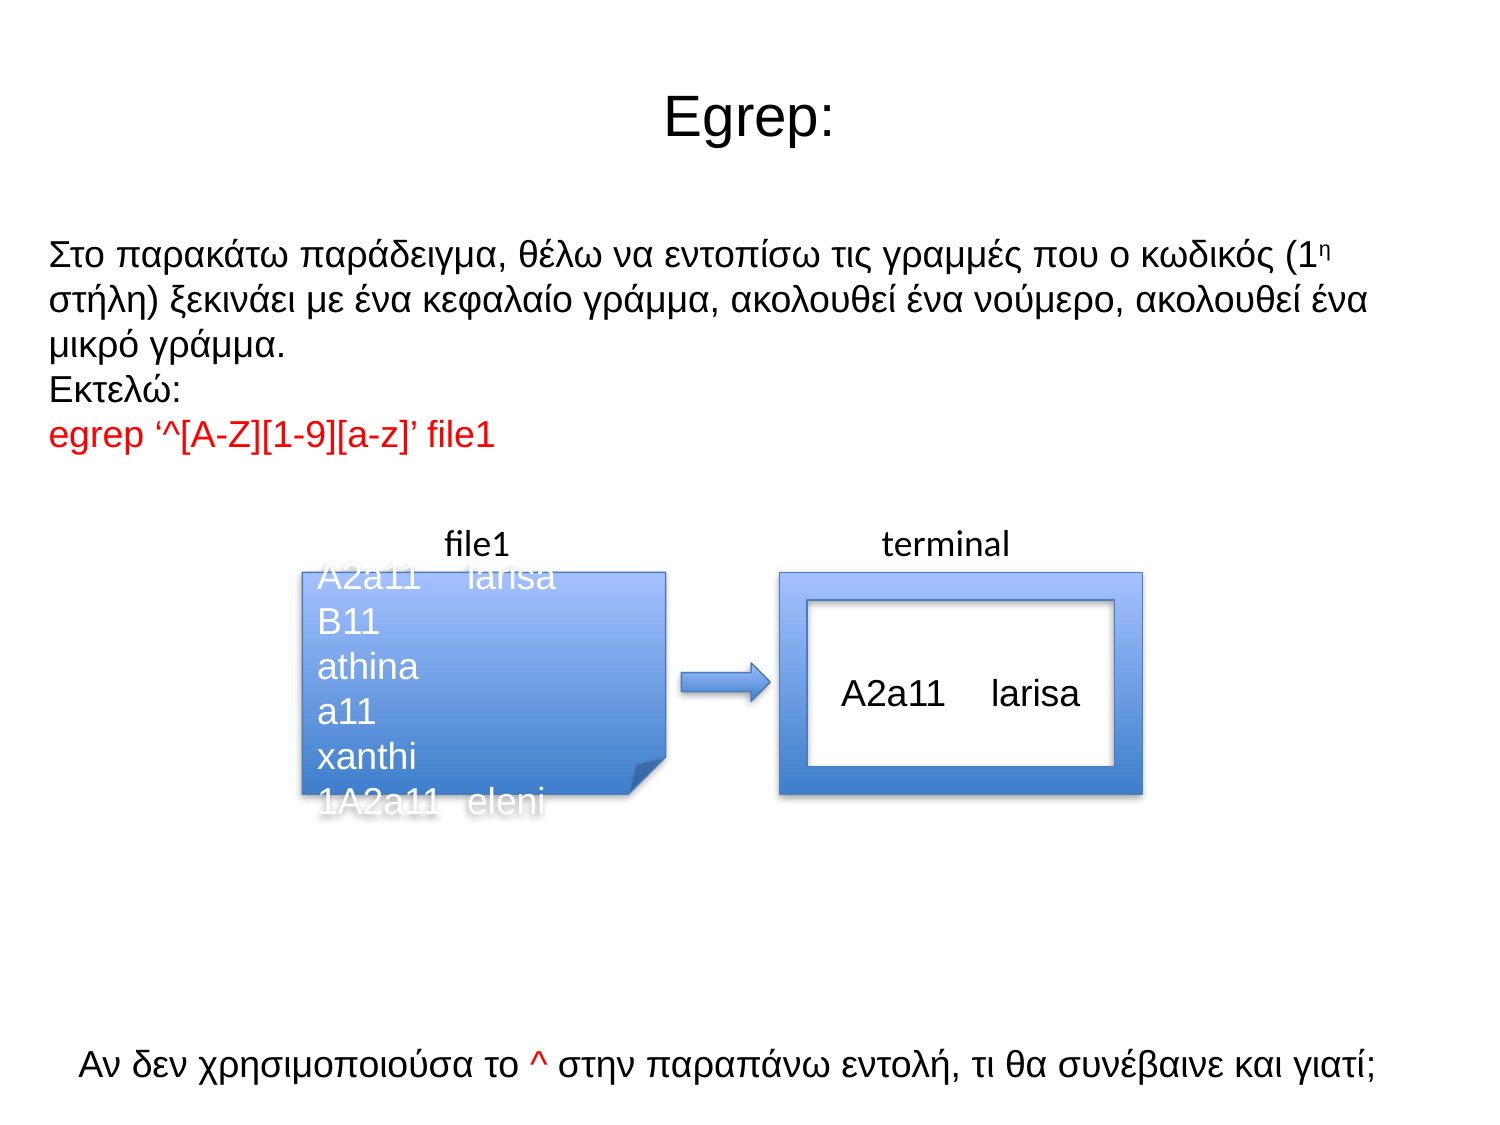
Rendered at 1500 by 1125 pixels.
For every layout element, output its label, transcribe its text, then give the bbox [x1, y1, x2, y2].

title Egrep: [75, 69, 1425, 158]
text_box Αν δεν χρησιμοποιούσα το ^ στην παραπάνω εντολή, τι θα συνέβαινε και γιατί; [63, 1032, 1455, 1093]
text_box [779, 572, 1143, 795]
text_box [680, 662, 771, 702]
text_box terminal [866, 511, 1026, 572]
text_box A2a11 larisa [826, 661, 1122, 722]
text_box Στο παρακάτω παράδειγμα, θέλω να εντοπίσω τις γραμμές που ο κωδικός (1η στήλη) ξεκινάει με ένα κεφαλαίο γράμμα, ακολουθεί ένα νούμερο, ακολουθεί ένα μικρό γράμμα. Εκτελώ: egrep ‘^[A-Z][1-9][a-z]’ file1 [33, 177, 1458, 463]
text_box A2a11 larisa B11 athina a11 xanthi 1A2a11 eleni [301, 571, 667, 795]
text_box file1 [429, 511, 526, 572]
